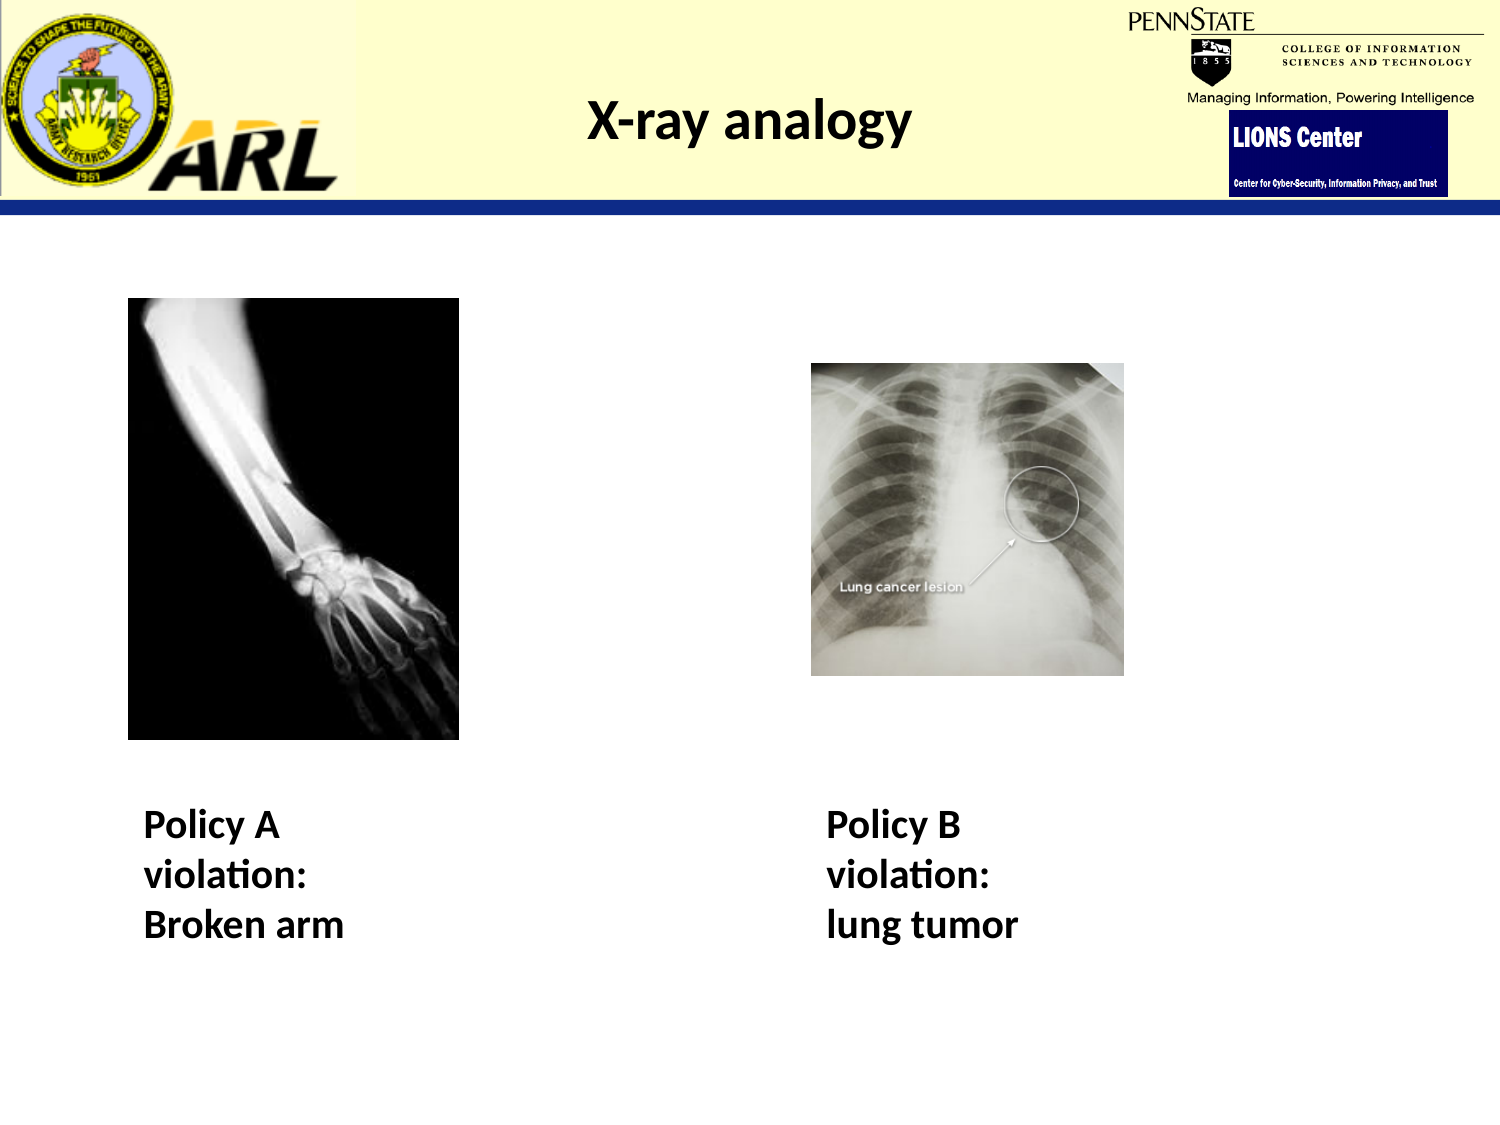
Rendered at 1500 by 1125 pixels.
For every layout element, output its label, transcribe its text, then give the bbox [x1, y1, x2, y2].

picture [1126, 0, 1486, 197]
picture [128, 298, 460, 741]
text_box Policy B violation: lung tumor [811, 789, 1083, 844]
text_box Policy A violation: Broken arm [128, 789, 401, 844]
picture [811, 362, 1125, 676]
picture [0, 0, 356, 196]
text_box X-ray analogy [74, 73, 1425, 249]
